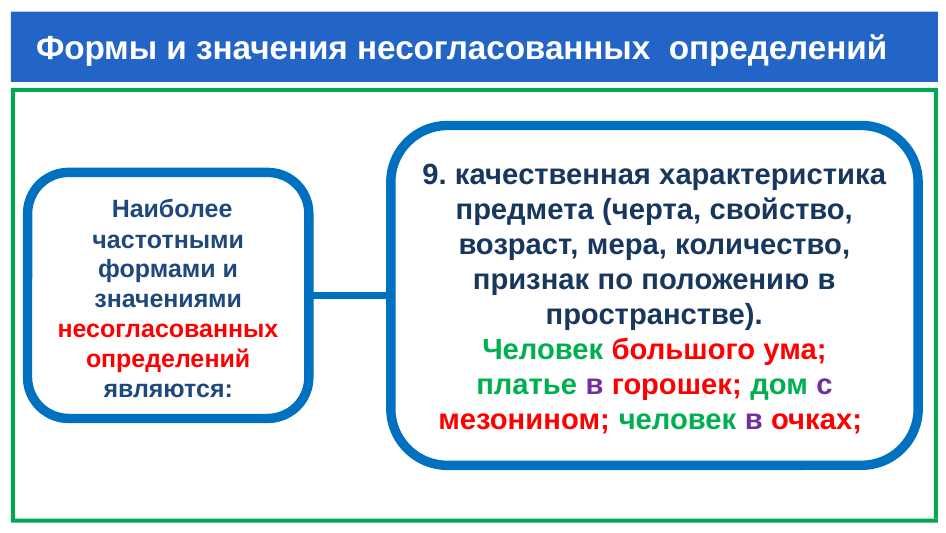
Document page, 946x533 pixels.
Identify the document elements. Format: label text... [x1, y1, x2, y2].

title Формы и значения несогласованных определений [0, 16, 946, 69]
text_box Наиболее частотными формами и значениями несогласованных определений являются: [25, 170, 311, 421]
text_box 9. качественная характеристика предмета (черта, свойство, возраст, мера, количество, признак по положению в пространстве). Человек большого ума; платье в горошек; дом с мезонином; человек в очках; [388, 123, 921, 468]
